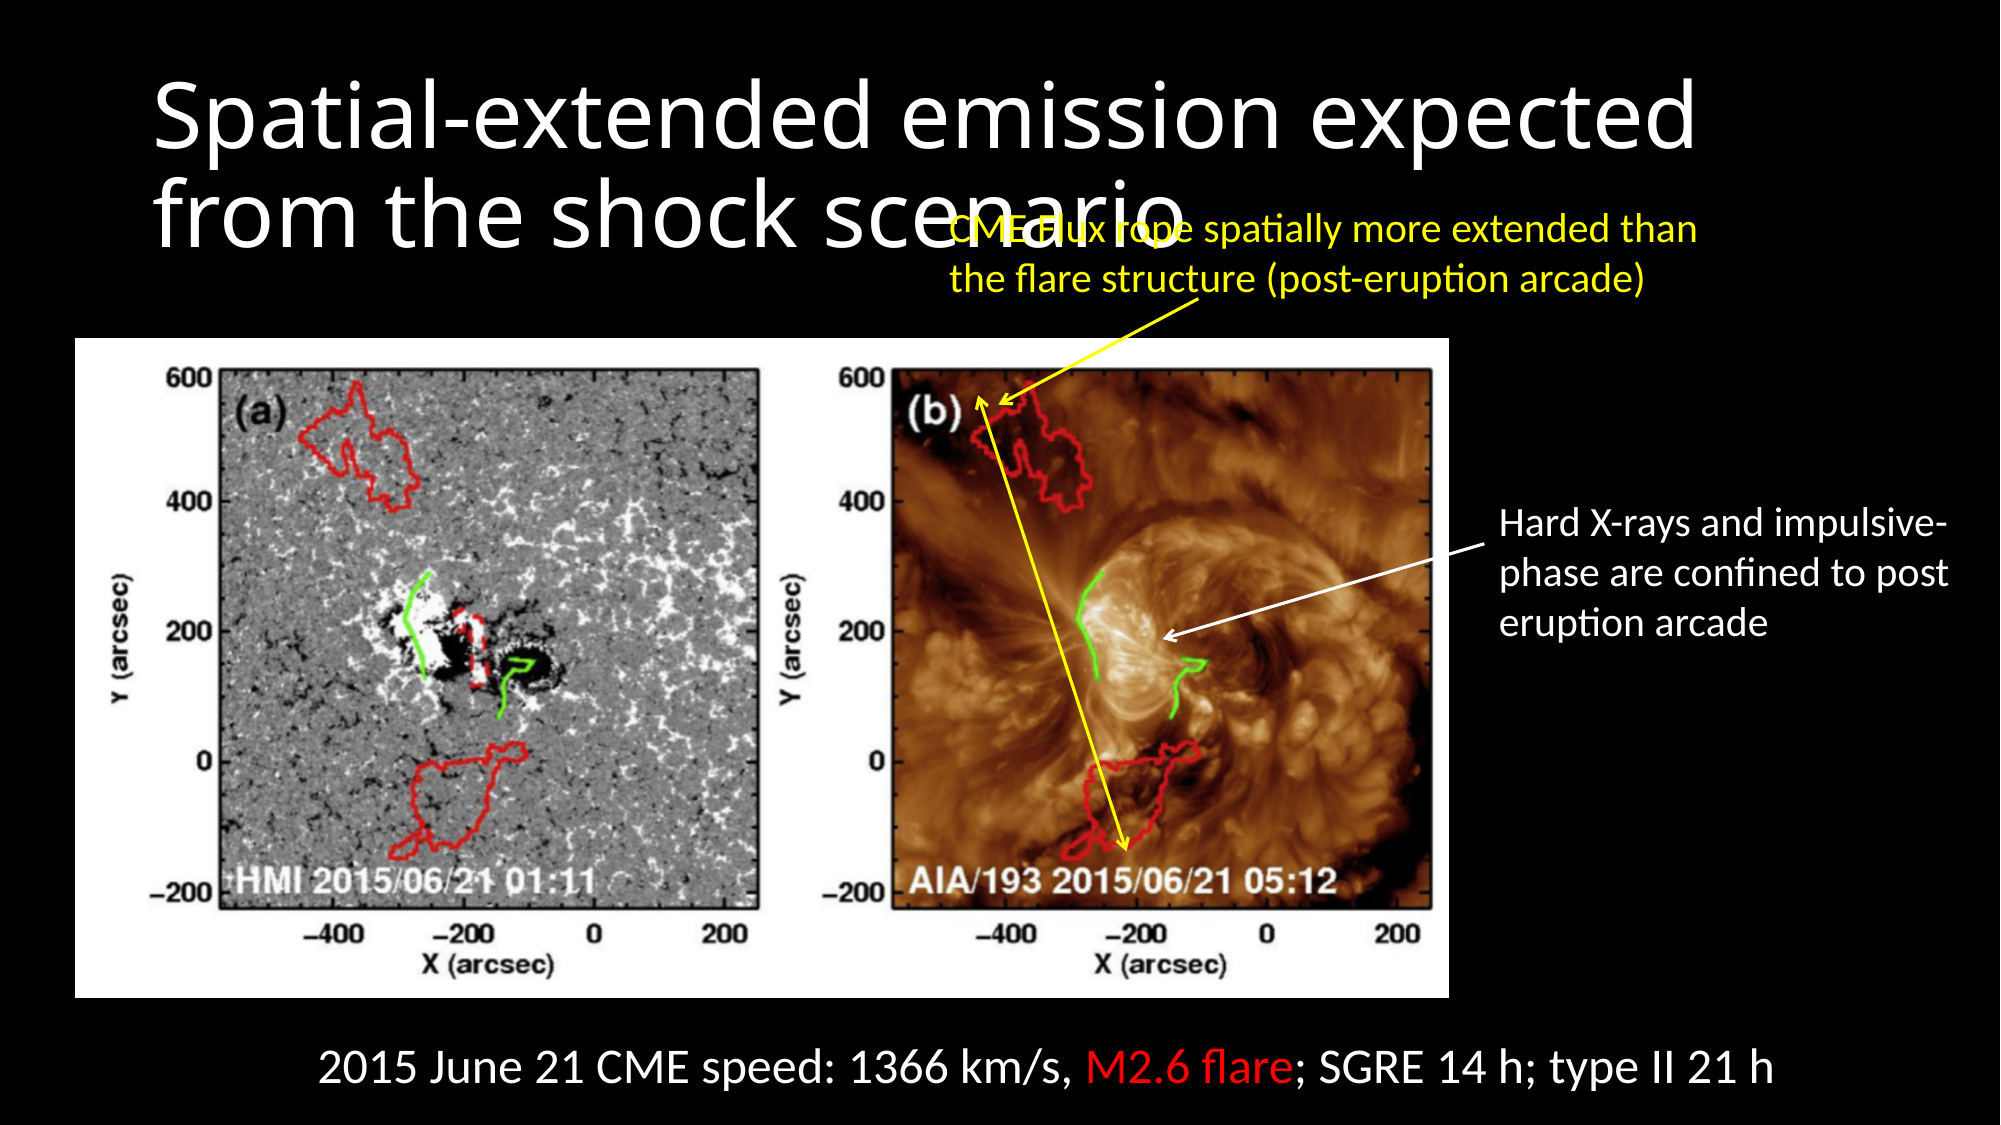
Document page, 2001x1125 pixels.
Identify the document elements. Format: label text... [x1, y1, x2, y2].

title Spatial-extended emission expected from the shock scenario [137, 59, 1863, 278]
text_box 2015 June 21 CME speed: 1366 km/s, M2.6 flare; SGRE 14 h; type II 21 h [302, 1025, 1820, 1101]
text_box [1162, 543, 1485, 640]
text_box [978, 395, 1127, 852]
text_box CME Flux rope spatially more extended than the flare structure (post-eruption arcade) [934, 192, 1734, 308]
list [75, 338, 1449, 998]
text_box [998, 298, 1199, 405]
text_box Hard X-rays and impulsive-phase are confined to post eruption arcade [1484, 487, 1988, 698]
